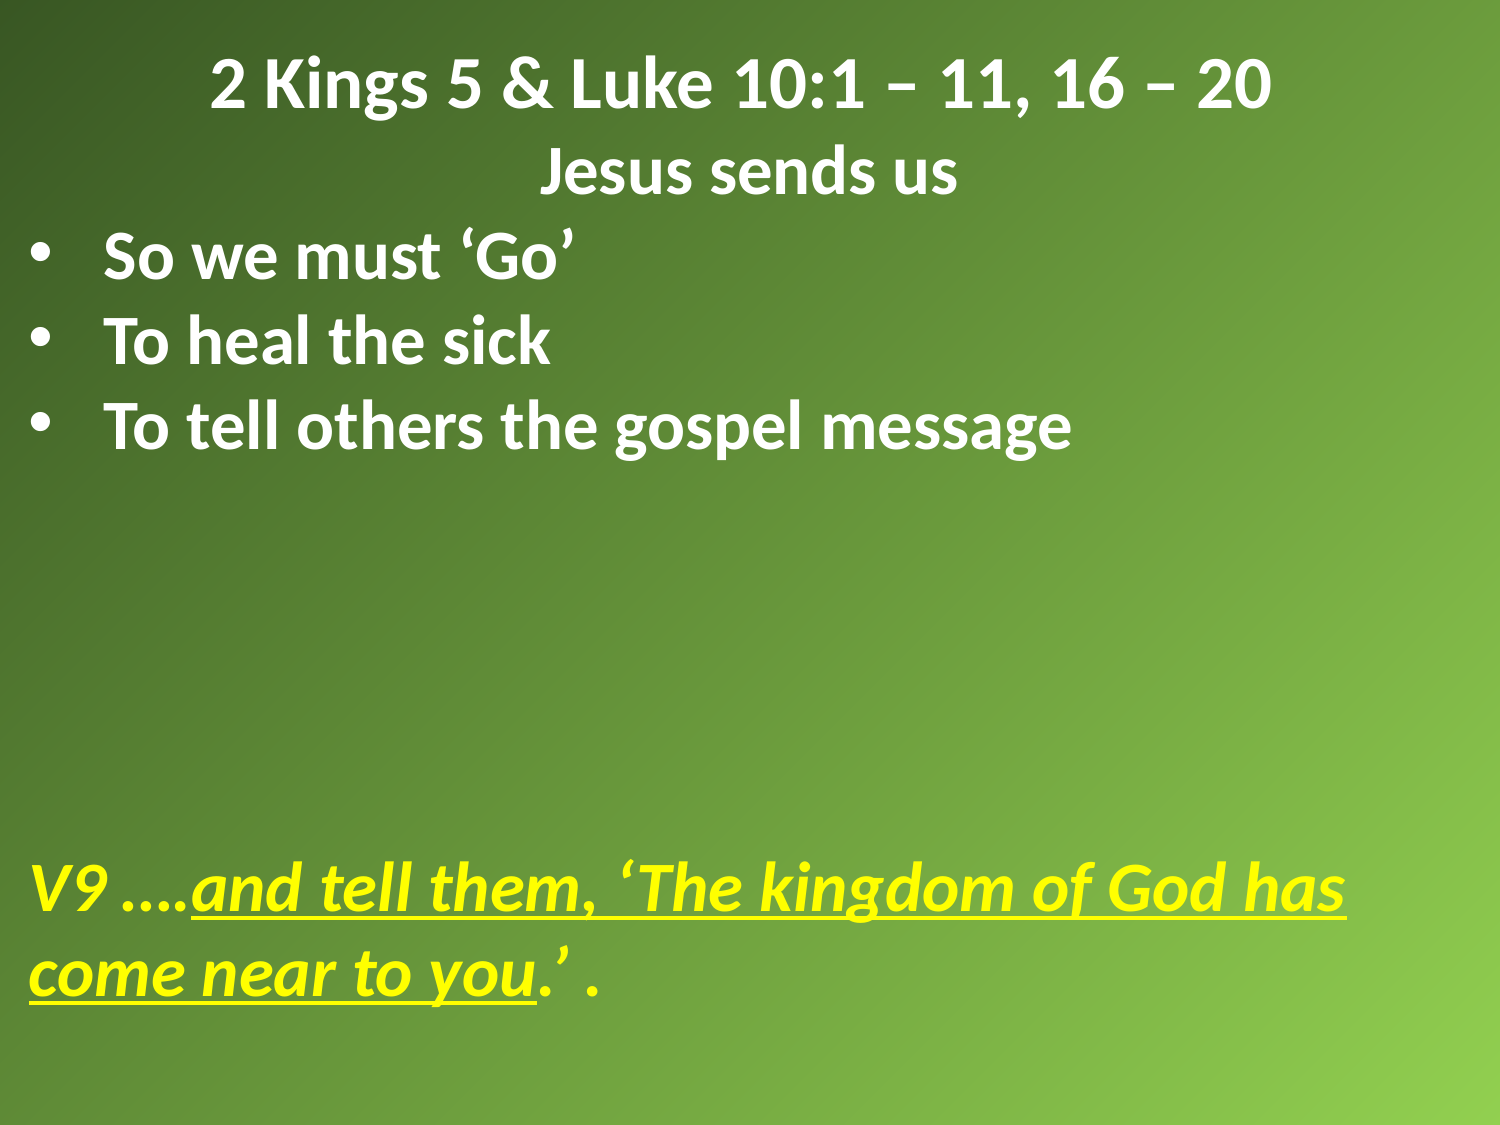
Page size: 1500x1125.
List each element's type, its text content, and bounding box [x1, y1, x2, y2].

subtitle 2 Kings 5 & Luke 10:1 – 11, 16 – 20 Jesus sends us So we must ‘Go’ To heal the sick To tell others the gospel message V9 ….and tell them, ‘The kingdom of God has come near to you.’ . [13, 26, 1487, 1112]
